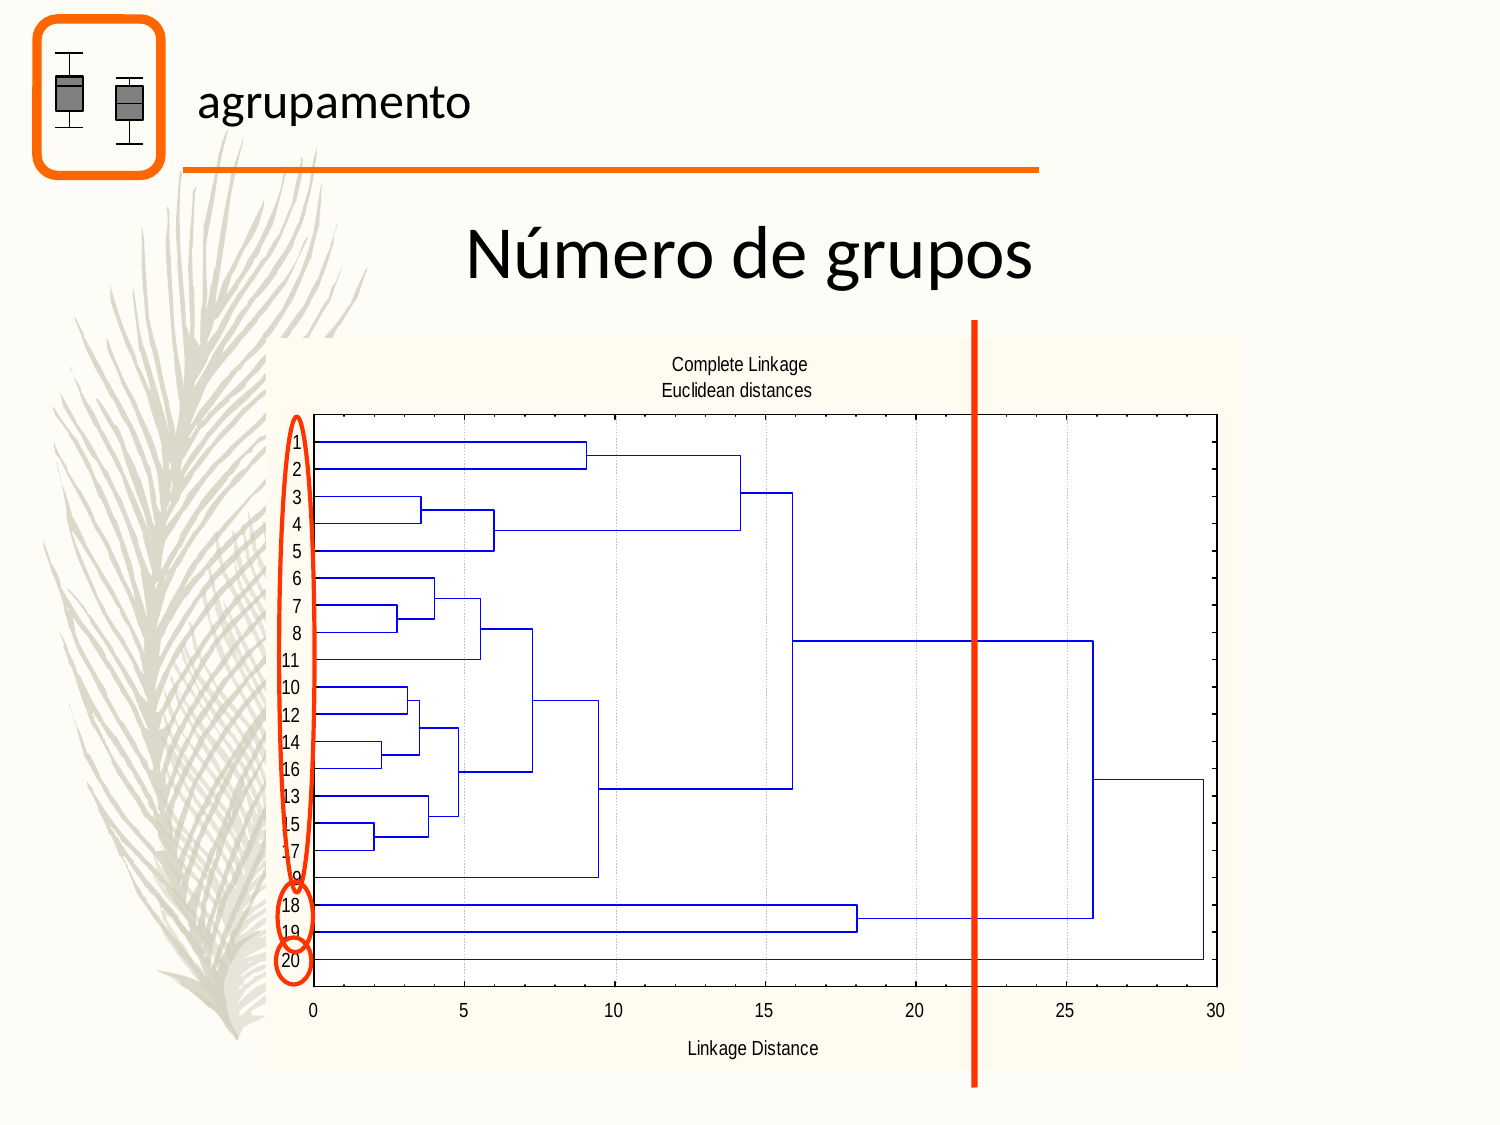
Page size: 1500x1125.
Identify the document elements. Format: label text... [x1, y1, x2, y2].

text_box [36, 18, 162, 176]
text_box Número de grupos [64, 196, 1435, 302]
text_box agrupamento [183, 61, 1076, 137]
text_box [265, 337, 1241, 1070]
